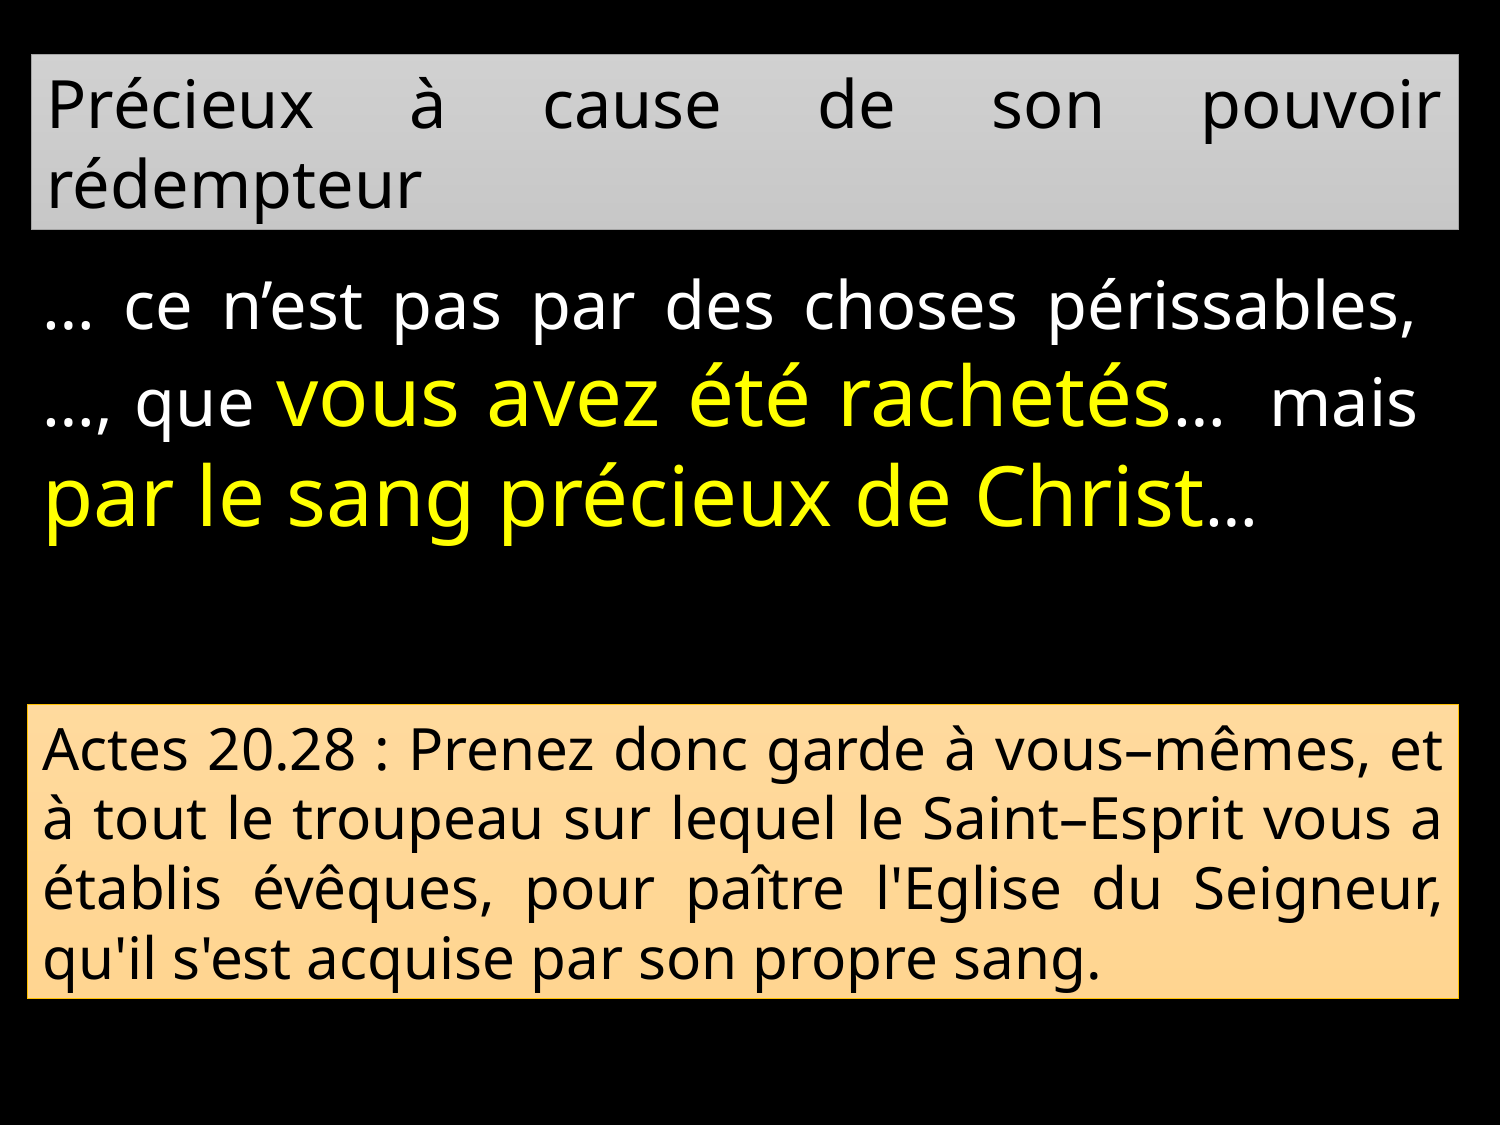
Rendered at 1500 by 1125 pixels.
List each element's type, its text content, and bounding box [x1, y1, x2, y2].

text_box Précieux à cause de son pouvoir rédempteur [31, 54, 1459, 230]
text_box Actes 20.28 : Prenez donc garde à vous–mêmes, et à tout le troupeau sur lequel le Saint–Esprit vous a établis évêques, pour paître l'Eglise du Seigneur, qu'il s'est acquise par son propre sang. [27, 704, 1459, 999]
text_box … ce n’est pas par des choses périssables, …, que vous avez été rachetés… mais par le sang précieux de Christ… [27, 255, 1434, 550]
